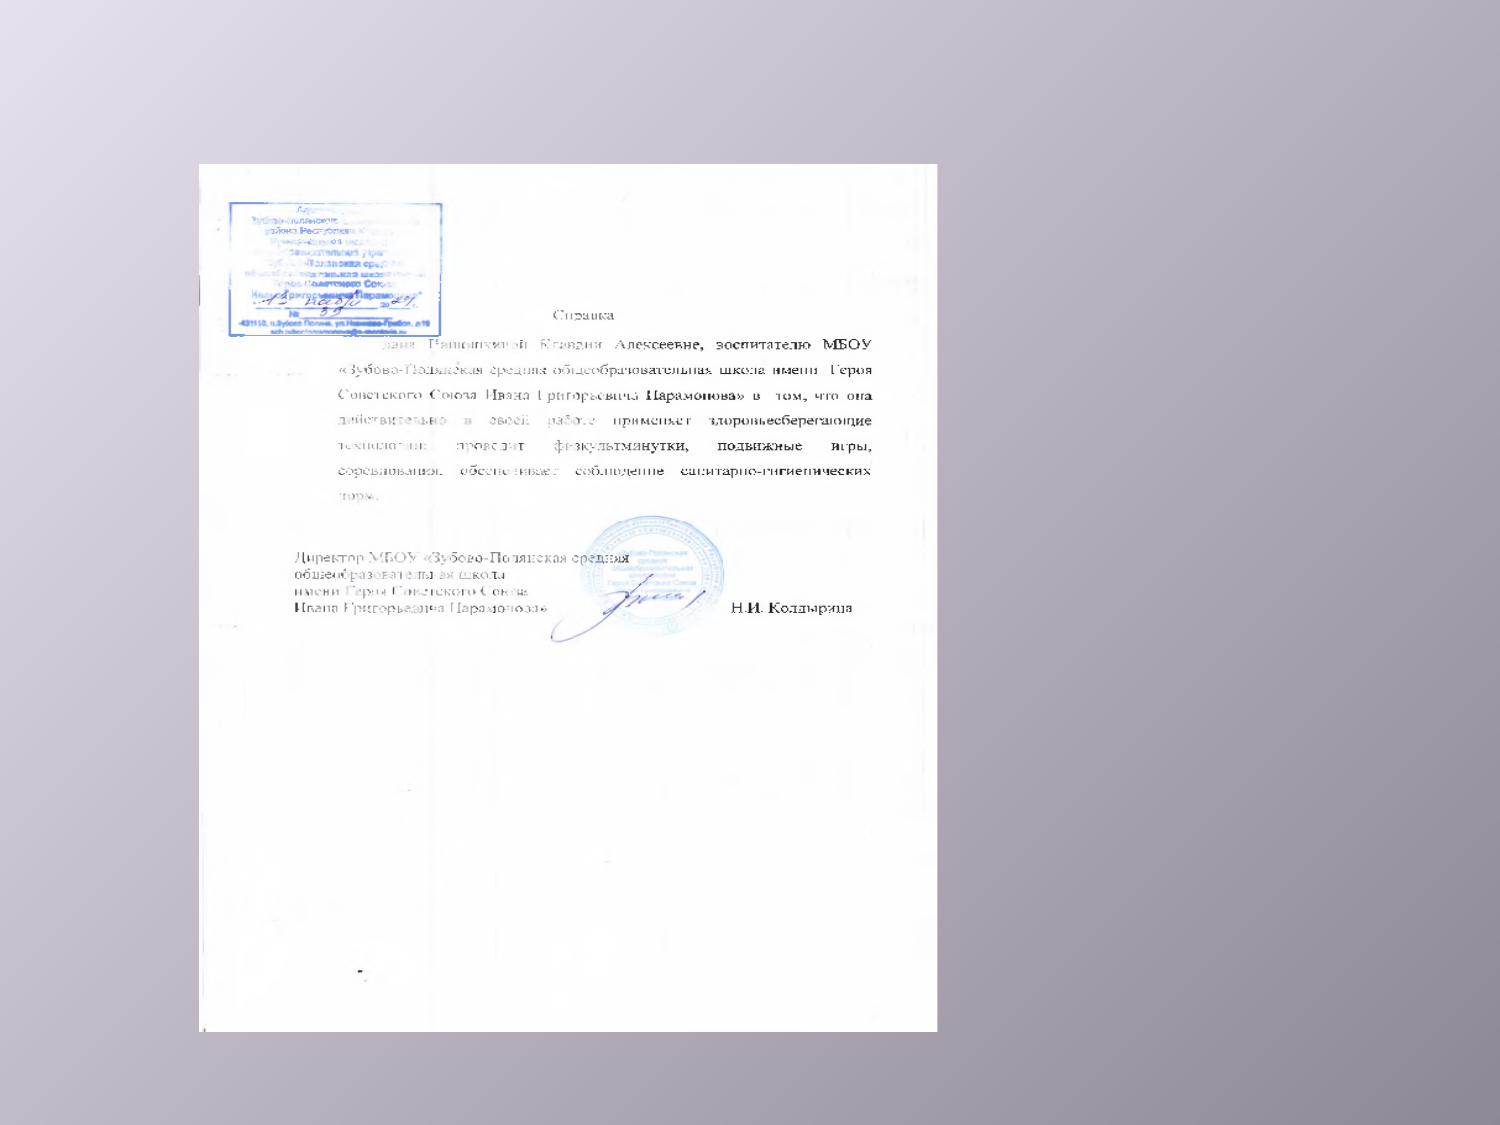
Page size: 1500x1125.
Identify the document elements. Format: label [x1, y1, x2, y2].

text_box [198, 163, 938, 1032]
